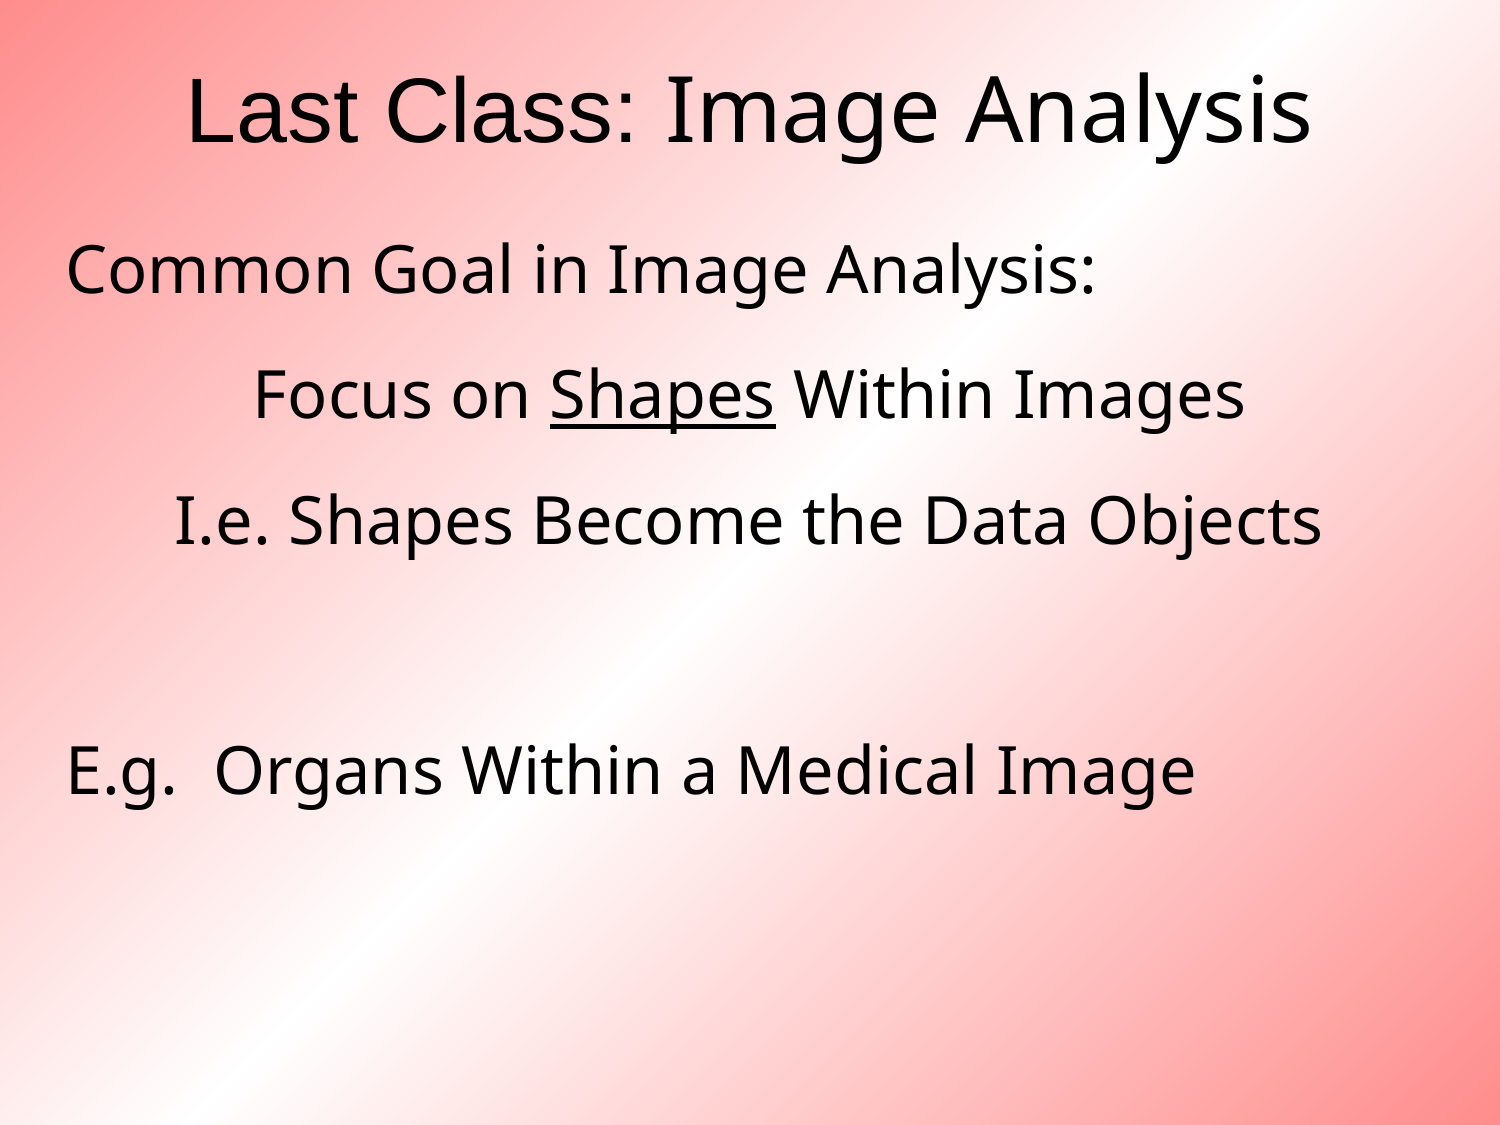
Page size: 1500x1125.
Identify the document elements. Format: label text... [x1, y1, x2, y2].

title Last Class: Image Analysis [112, 37, 1388, 175]
list Common Goal in Image Analysis: Focus on Shapes Within Images I.e. Shapes Become the Data Objects E.g. Organs Within a Medical Image [50, 187, 1450, 1063]
